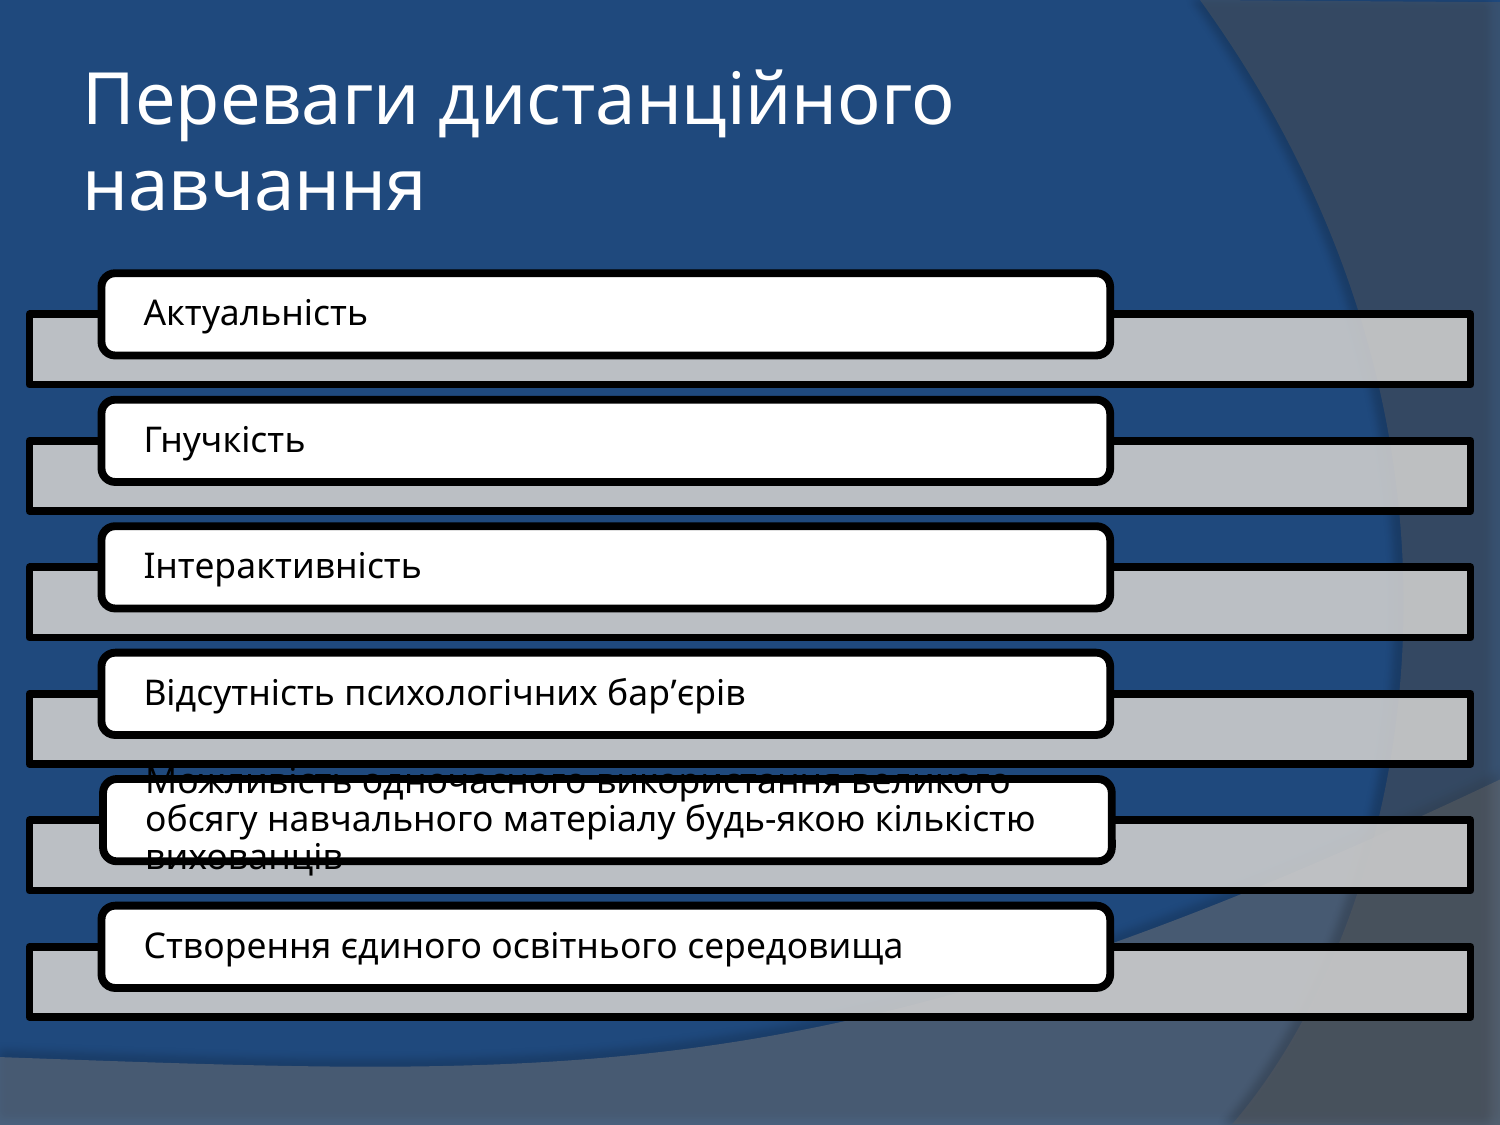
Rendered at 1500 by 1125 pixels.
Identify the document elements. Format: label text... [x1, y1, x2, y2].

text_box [29, 196, 1471, 1094]
title Переваги дистанційного навчання [75, 45, 1301, 195]
